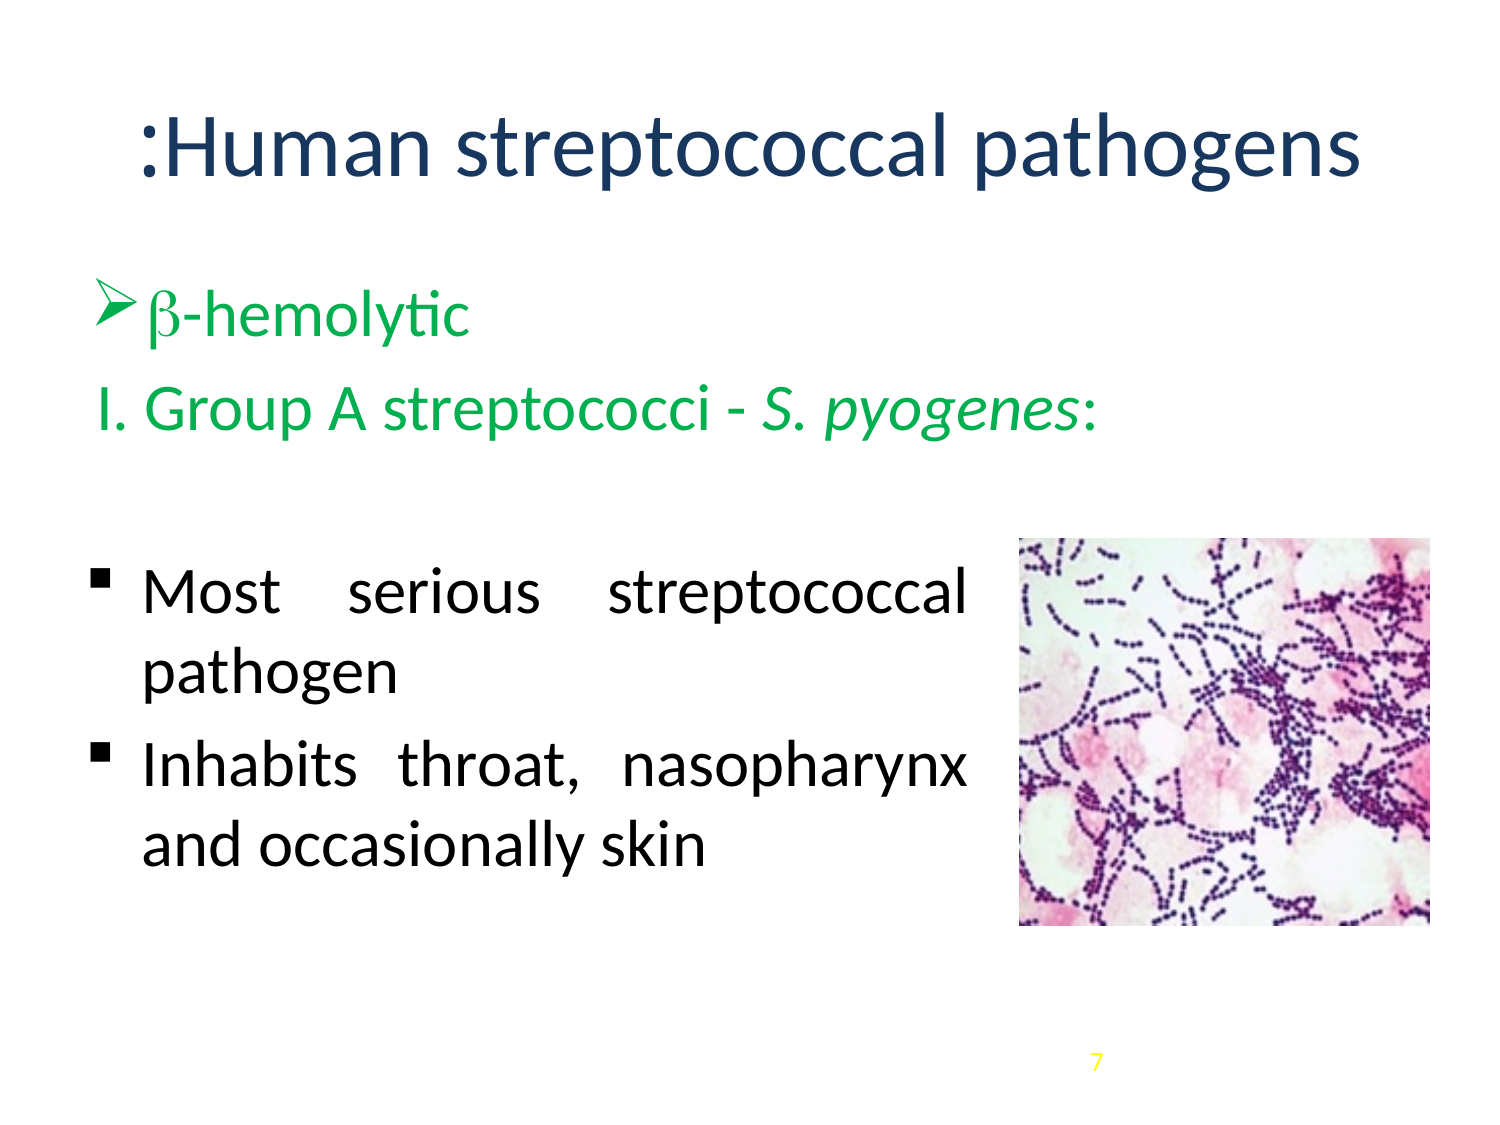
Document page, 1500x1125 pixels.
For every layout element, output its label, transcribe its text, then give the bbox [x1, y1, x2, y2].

list Most serious streptococcal pathogen Inhabits throat, nasopharynx and occasionally skin [70, 539, 985, 926]
slide_number 7 [1074, 1024, 1425, 1100]
picture [1019, 538, 1430, 926]
list -hemolytic I. Group A streptococci - S. pyogenes: [75, 262, 1425, 457]
title Human streptococcal pathogens: [75, 45, 1425, 234]
